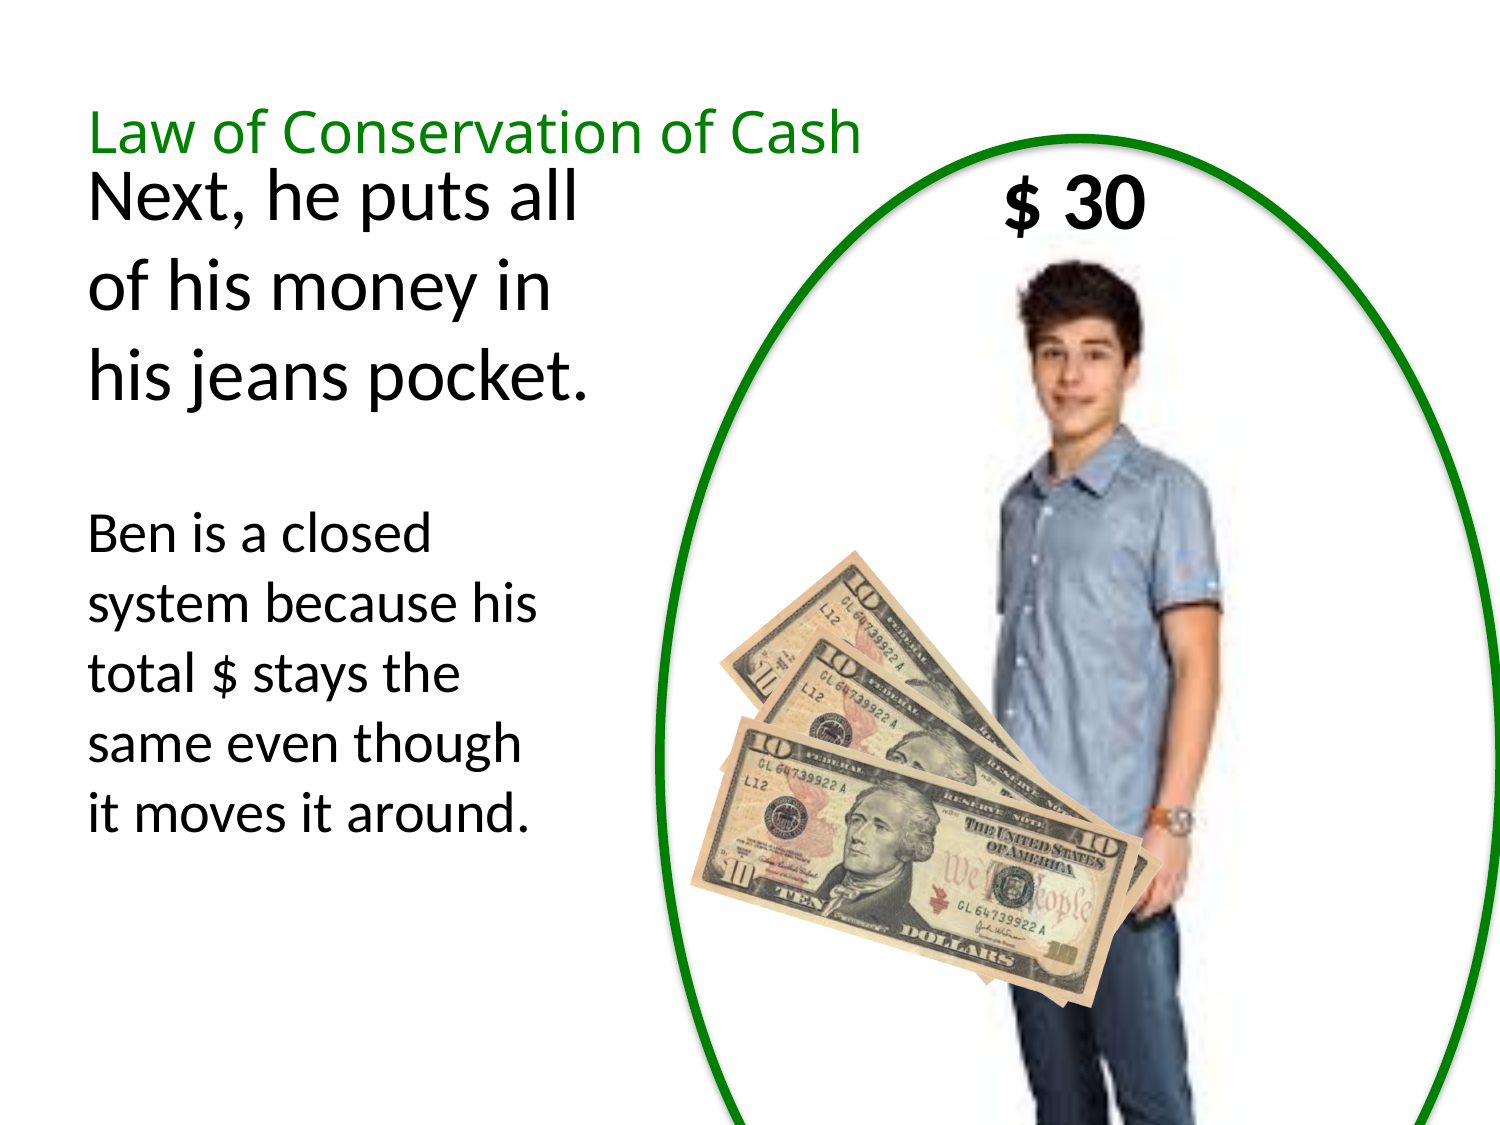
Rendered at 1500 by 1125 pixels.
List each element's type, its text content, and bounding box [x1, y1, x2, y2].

text_box [1432, 418, 1500, 1100]
text_box Law of Conservation of Cash [72, 87, 1229, 173]
picture [706, 772, 1126, 951]
text_box Ben is a closed system because his total $ stays the same even though it moves it around. [72, 486, 573, 852]
text_box [659, 422, 726, 1096]
text_box Next, he puts all of his money in his jeans pocket. [72, 173, 660, 424]
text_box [731, 138, 1428, 1125]
